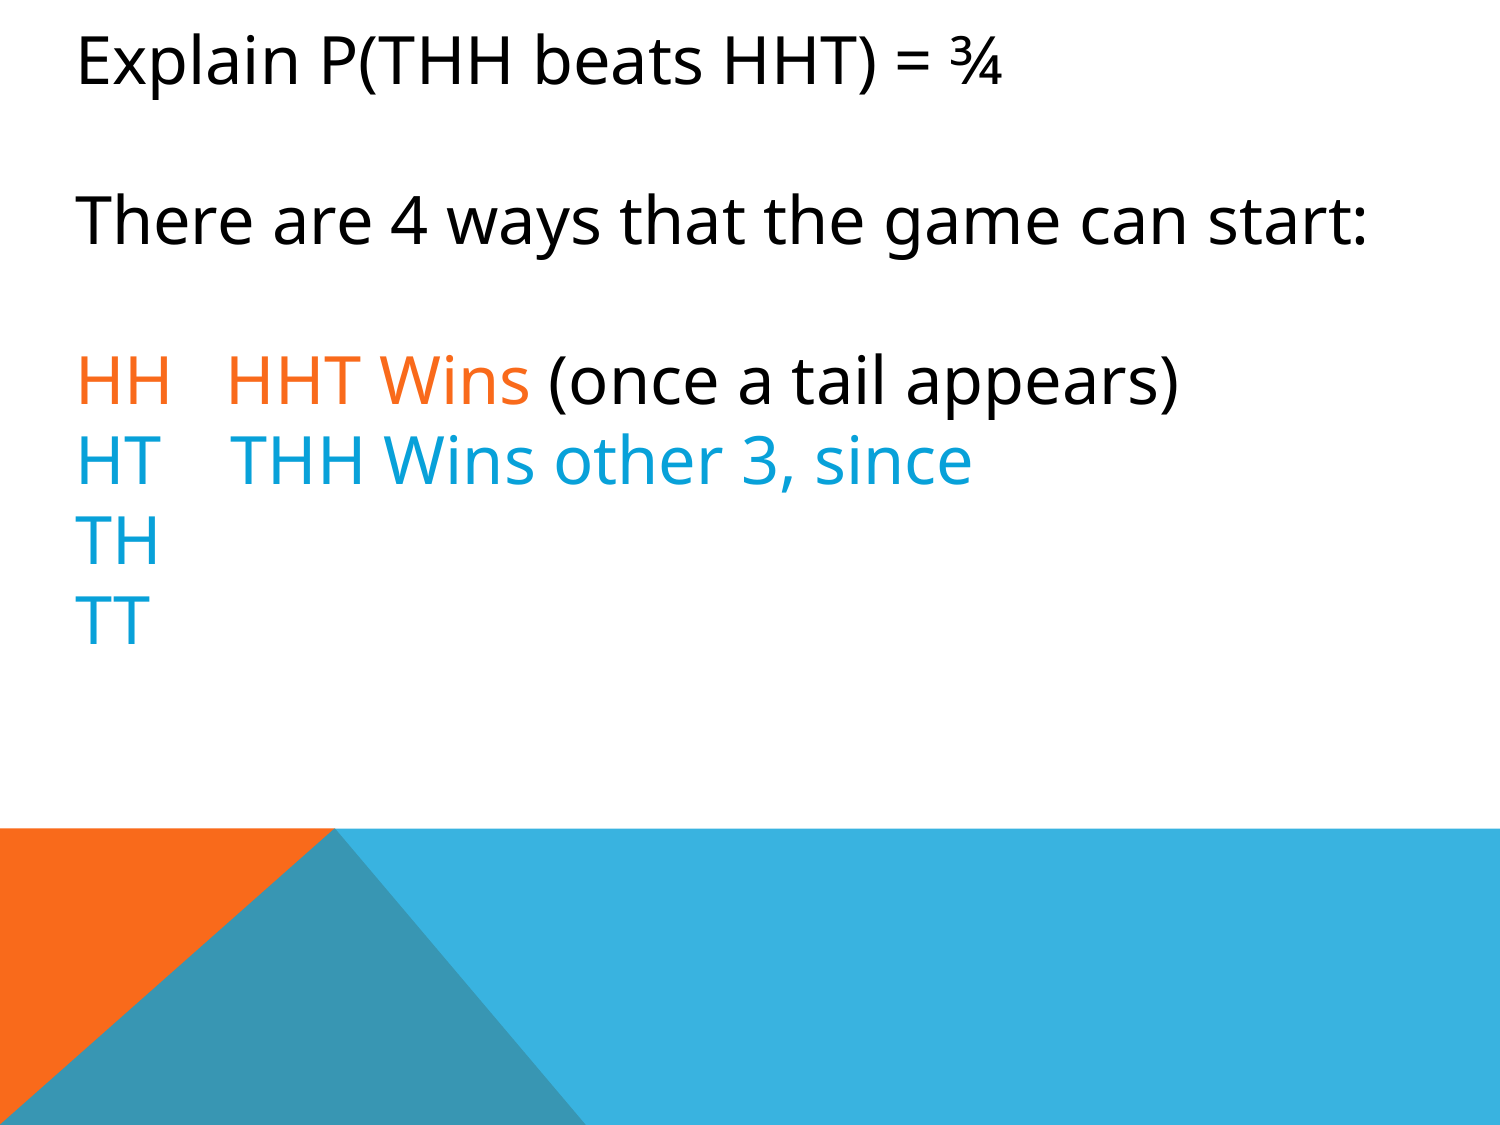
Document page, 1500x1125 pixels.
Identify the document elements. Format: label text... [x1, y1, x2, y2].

text_box Explain P(THH beats HHT) = ¾ There are 4 ways that the game can start: HH HHT Wins (once a tail appears) HT THH Wins other 3, since TH TT [60, 10, 1500, 665]
